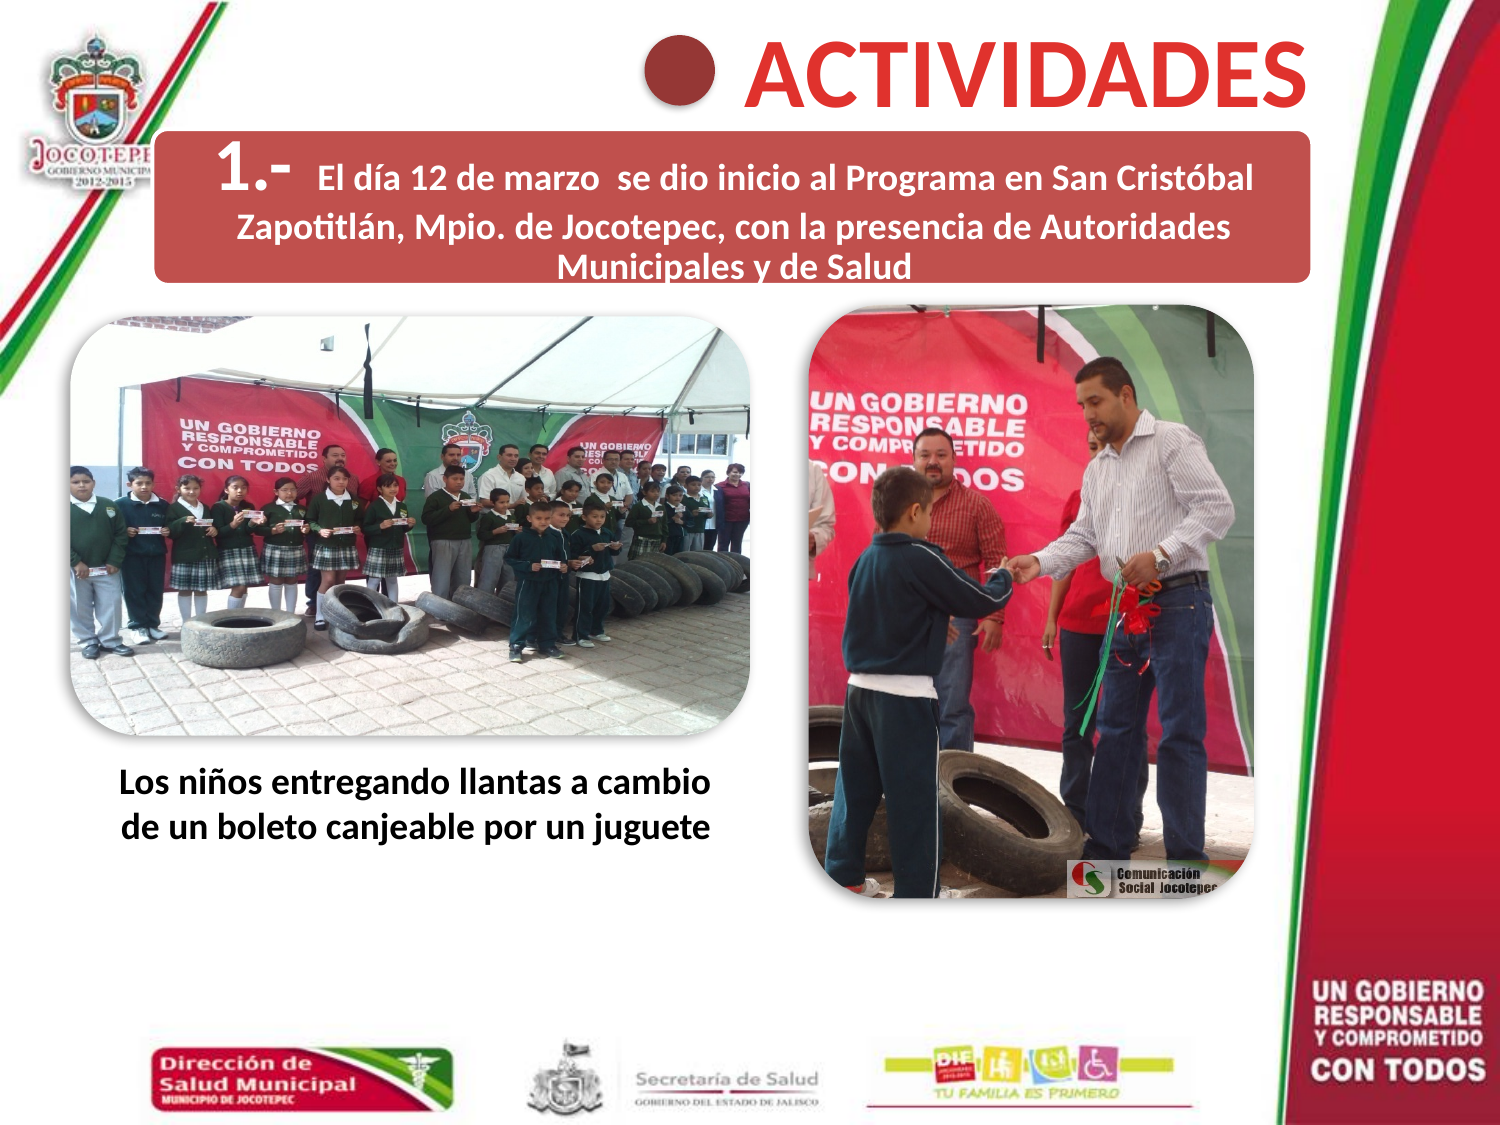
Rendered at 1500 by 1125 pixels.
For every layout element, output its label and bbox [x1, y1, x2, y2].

picture [0, 0, 1500, 1125]
text_box [152, 128, 1313, 784]
